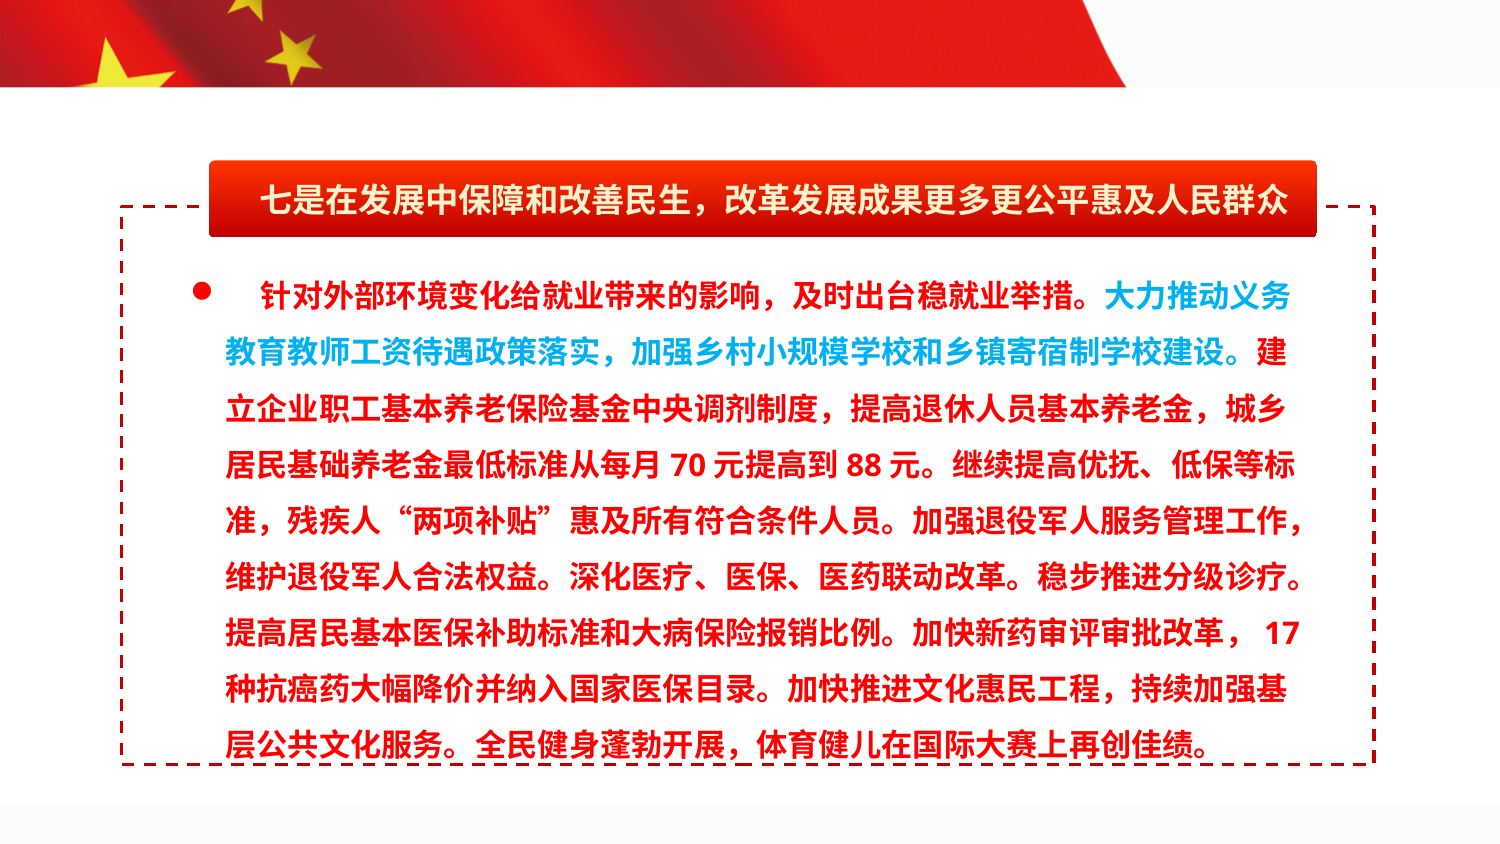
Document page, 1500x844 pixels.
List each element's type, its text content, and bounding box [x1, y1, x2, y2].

text_box 针对外部环境变化给就业带来的影响，及时出台稳就业举措。大力推动义务教育教师工资待遇政策落实，加强乡村小规模学校和乡镇寄宿制学校建设。建立企业职工基本养老保险基金中央调剂制度，提高退休人员基本养老金，城乡居民基础养老金最低标准从每月70元提高到88元。继续提高优抚、低保等标准，残疾人“两项补贴”惠及所有符合条件人员。加强退役军人服务管理工作，维护退役军人合法权益。深化医疗、医保、医药联动改革。稳步推进分级诊疗。提高居民基本医保补助标准和大病保险报销比例。加快新药审评审批改革，17种抗癌药大幅降价并纳入国家医保目录。加快推进文化惠民工程，持续加强基层公共文化服务。全民健身蓬勃开展，体育健儿在国际大赛上再创佳绩。 [179, 252, 1318, 769]
picture [0, 0, 1398, 87]
text_box [119, 205, 1376, 766]
text_box 七是在发展中保障和改善民生，改革发展成果更多更公平惠及人民群众 [207, 158, 1320, 240]
